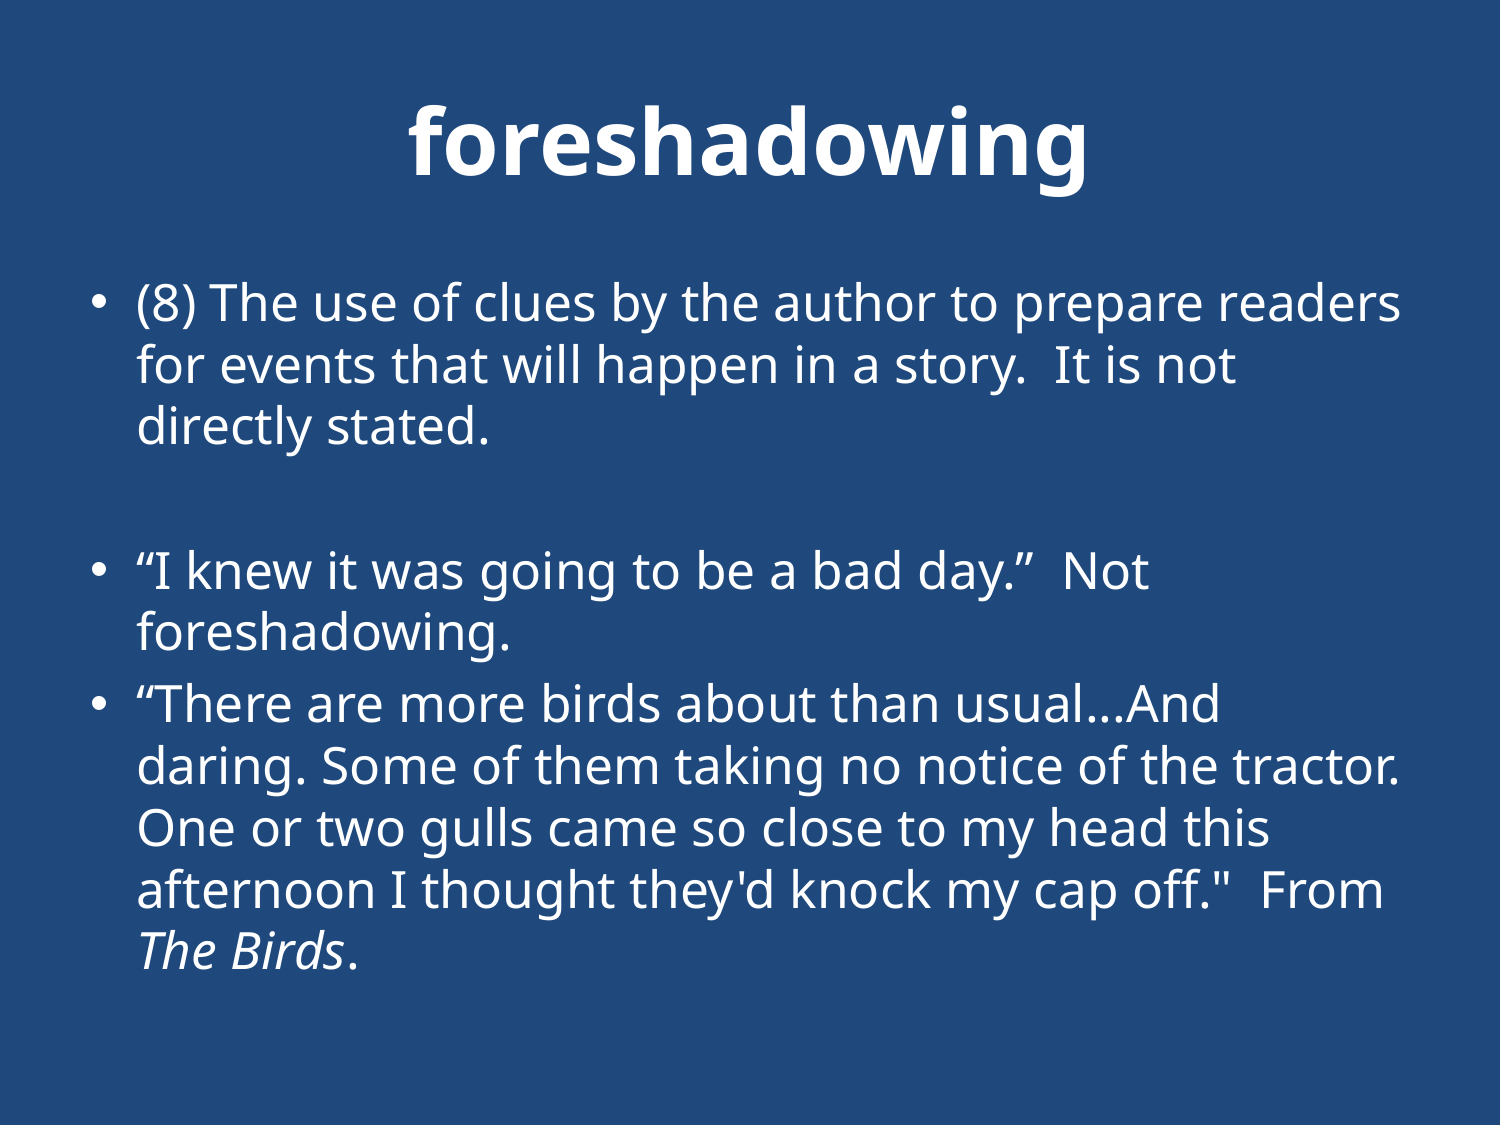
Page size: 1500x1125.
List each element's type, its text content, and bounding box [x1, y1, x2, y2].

title foreshadowing [75, 45, 1425, 233]
list (8) The use of clues by the author to prepare readers for events that will happen in a story. It is not directly stated. “I knew it was going to be a bad day.” Not foreshadowing. “There are more birds about than usual...And daring. Some of them taking no notice of the tractor. One or two gulls came so close to my head this afternoon I thought they'd knock my cap off." From The Birds. [75, 262, 1425, 1063]
